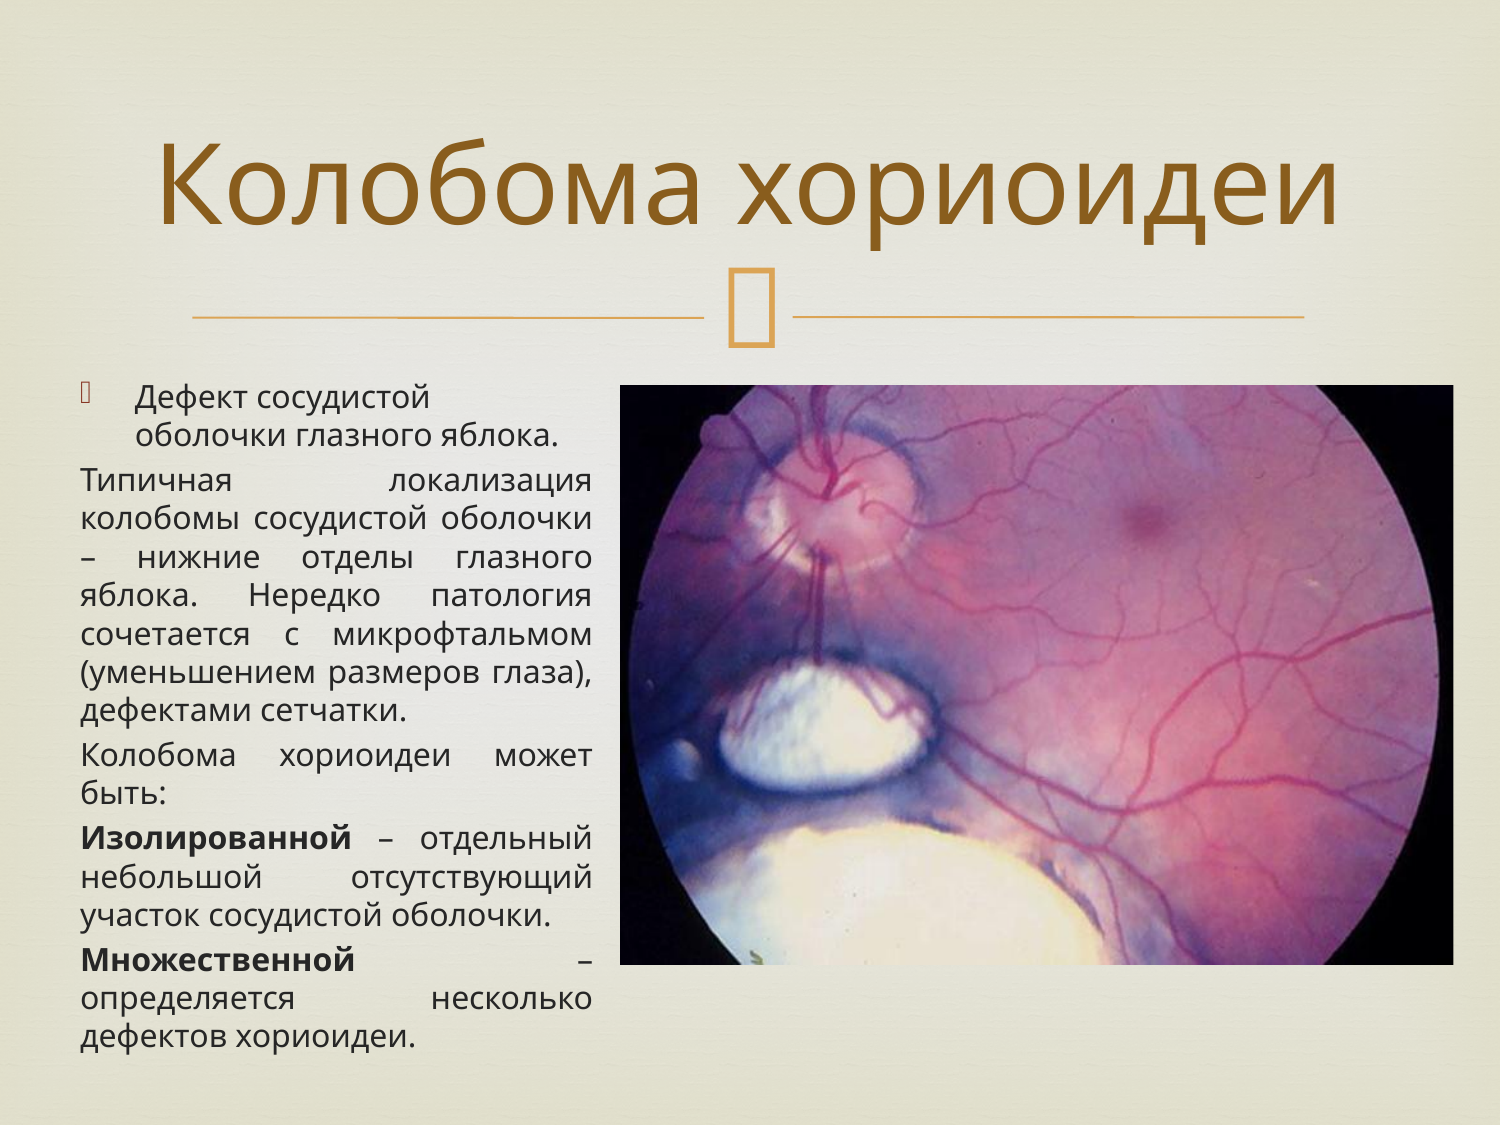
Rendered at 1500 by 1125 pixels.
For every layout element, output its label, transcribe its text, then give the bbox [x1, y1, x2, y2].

list Дефект сосудистой оболочки глазного яблока. Типичная локализация колобомы сосудистой оболочки – нижние отделы глазного яблока. Нередко патология сочетается с микрофтальмом (уменьшением размеров глаза), дефектами сетчатки. Колобома хориоидеи может быть: Изолированной – отдельный небольшой отсутствующий участок сосудистой оболочки. Множественной – определяется несколько дефектов хориоидеи. [64, 368, 609, 1083]
picture [619, 384, 1454, 965]
title Колобома хориоидеи [112, 93, 1386, 267]
